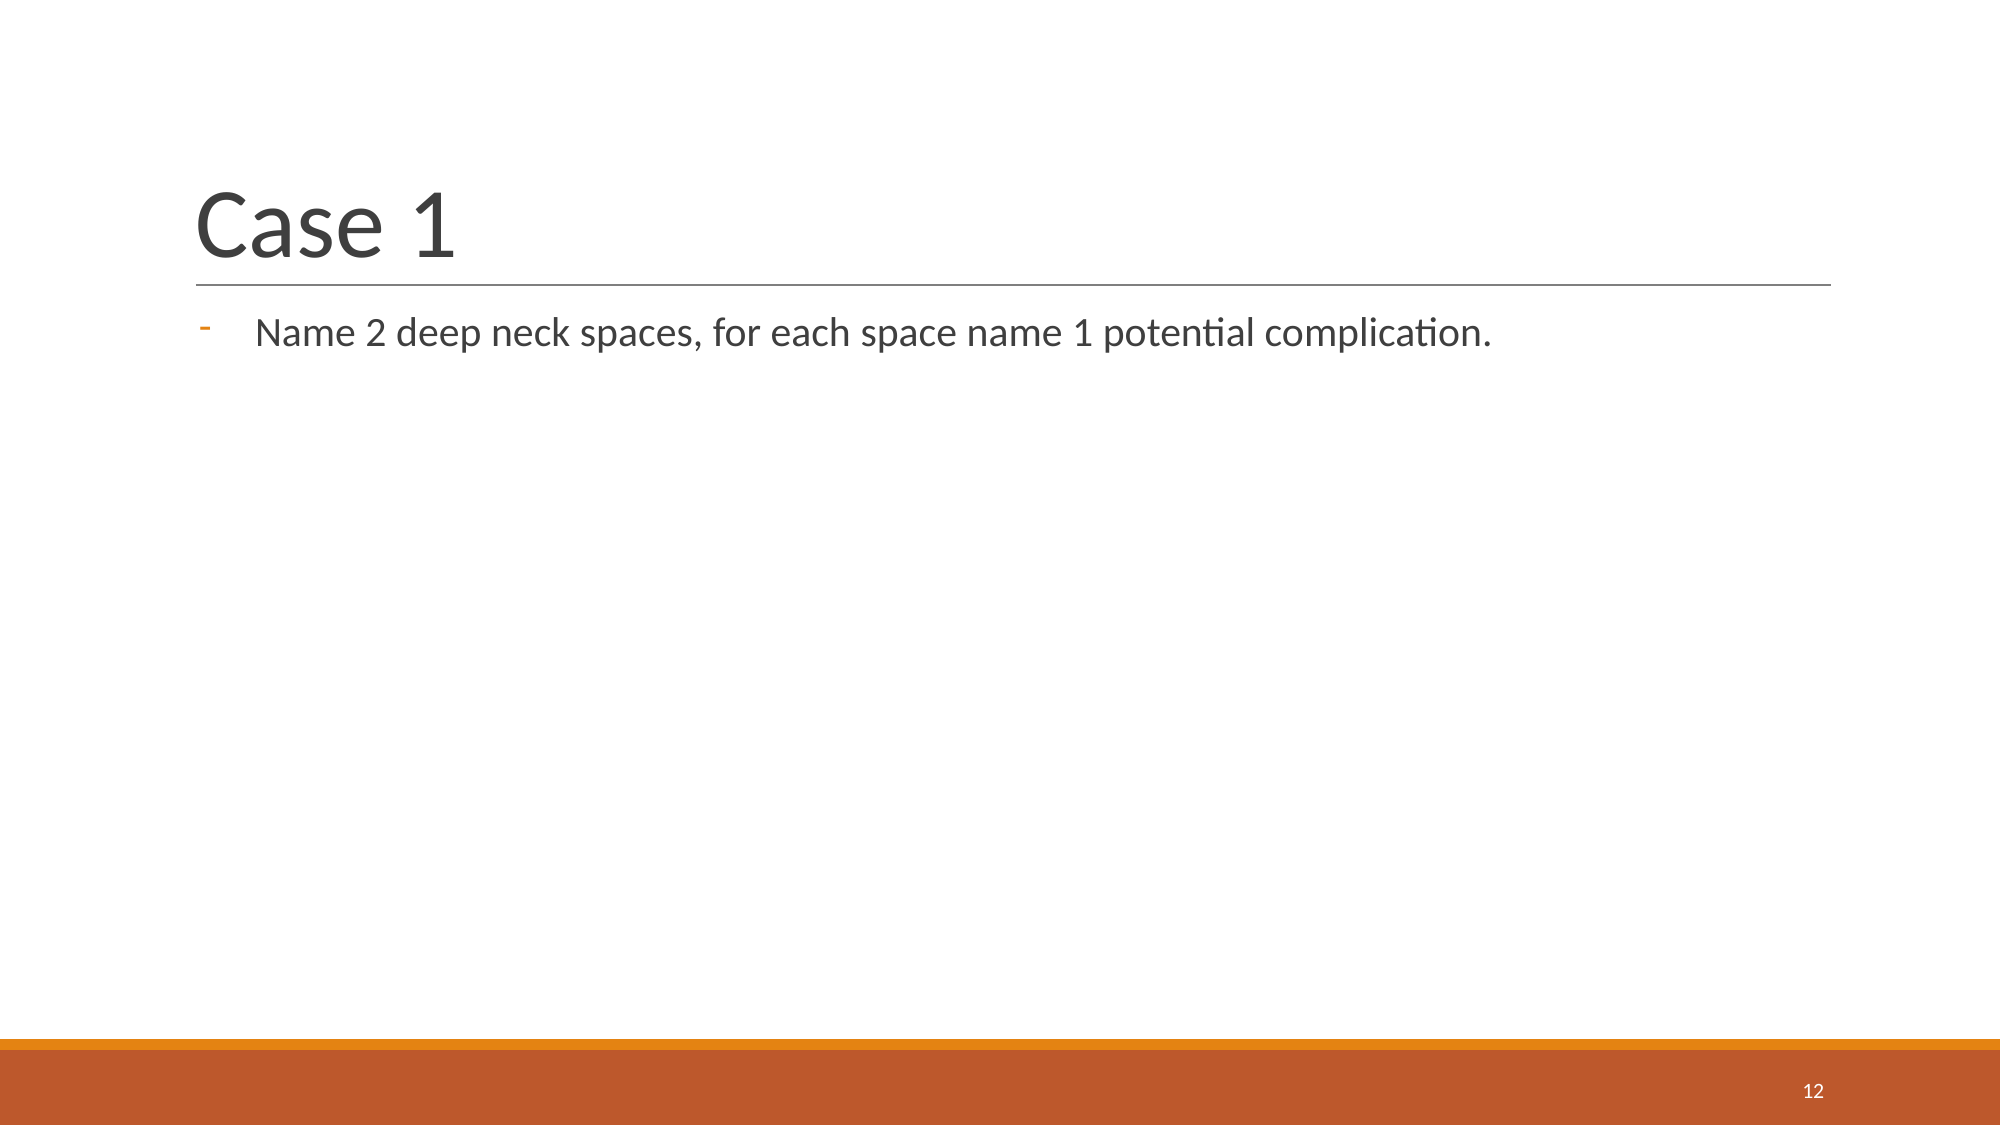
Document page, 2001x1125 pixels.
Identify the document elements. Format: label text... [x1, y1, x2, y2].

list Name 2 deep neck spaces, for each space name 1 potential complication. [180, 302, 1830, 963]
title Case 1 [180, 47, 1830, 285]
slide_number ‹#› [1624, 1059, 1840, 1120]
